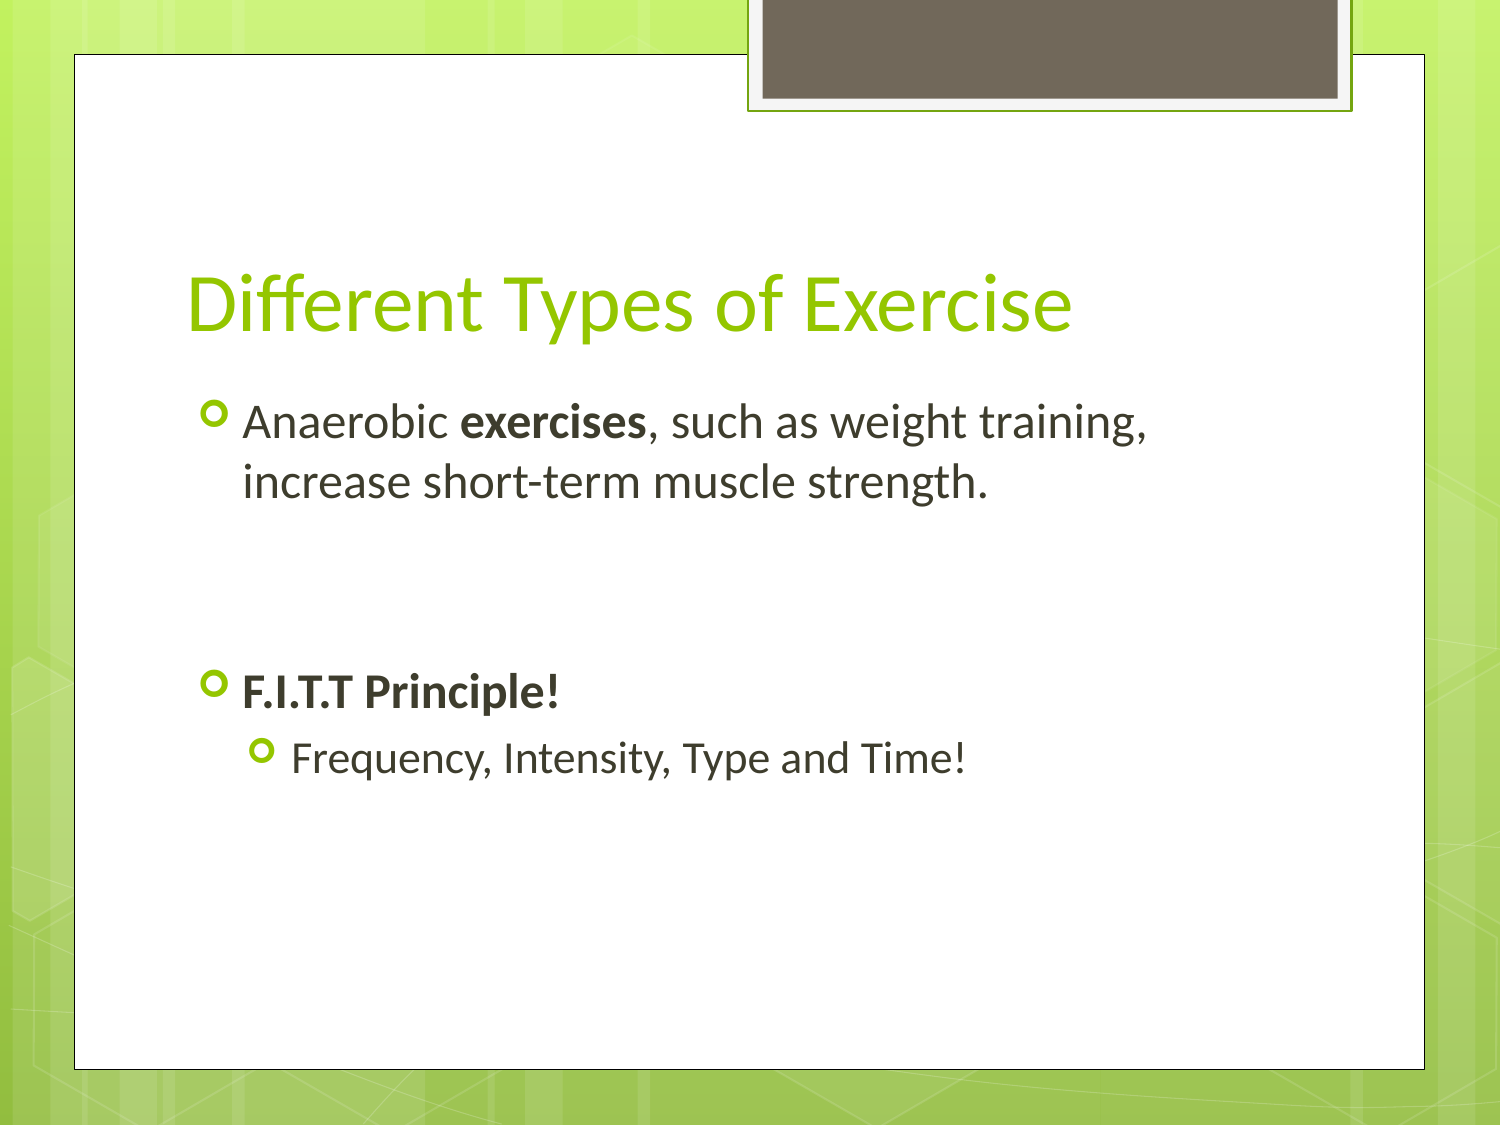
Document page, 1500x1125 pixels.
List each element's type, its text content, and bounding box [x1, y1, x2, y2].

list Anaerobic exercises, such as weight training, increase short-term muscle strength. F.I.T.T Principle! Frequency, Intensity, Type and Time! [171, 381, 1283, 957]
title Different Types of Exercise [171, 168, 1324, 357]
